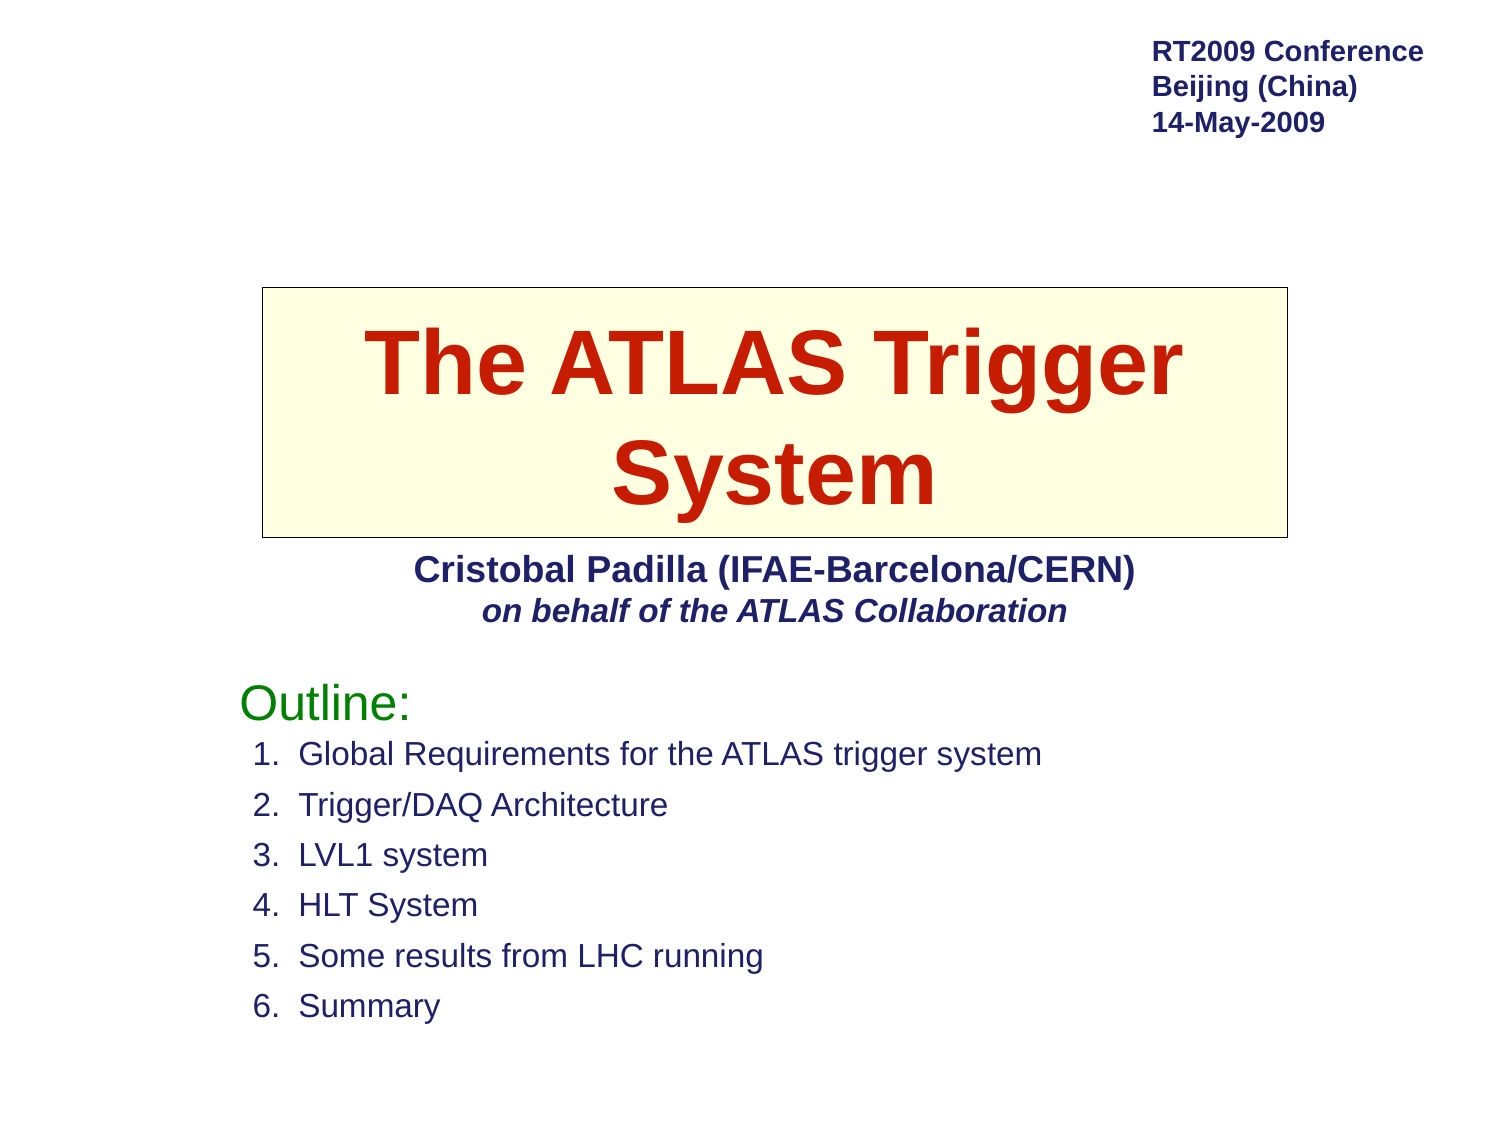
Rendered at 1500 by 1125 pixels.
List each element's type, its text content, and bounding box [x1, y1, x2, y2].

title The ATLAS Trigger System [262, 287, 1288, 538]
text_box RT2009 Conference Beijing (China) 14-May-2009 [1137, 37, 1475, 144]
subtitle Global Requirements for the ATLAS trigger system Trigger/DAQ Architecture LVL1 system HLT System Some results from LHC running Summary [237, 724, 1288, 1051]
text_box Cristobal Padilla (IFAE-Barcelona/CERN) on behalf of the ATLAS Collaboration [375, 537, 1175, 637]
text_box Outline: [225, 663, 468, 738]
